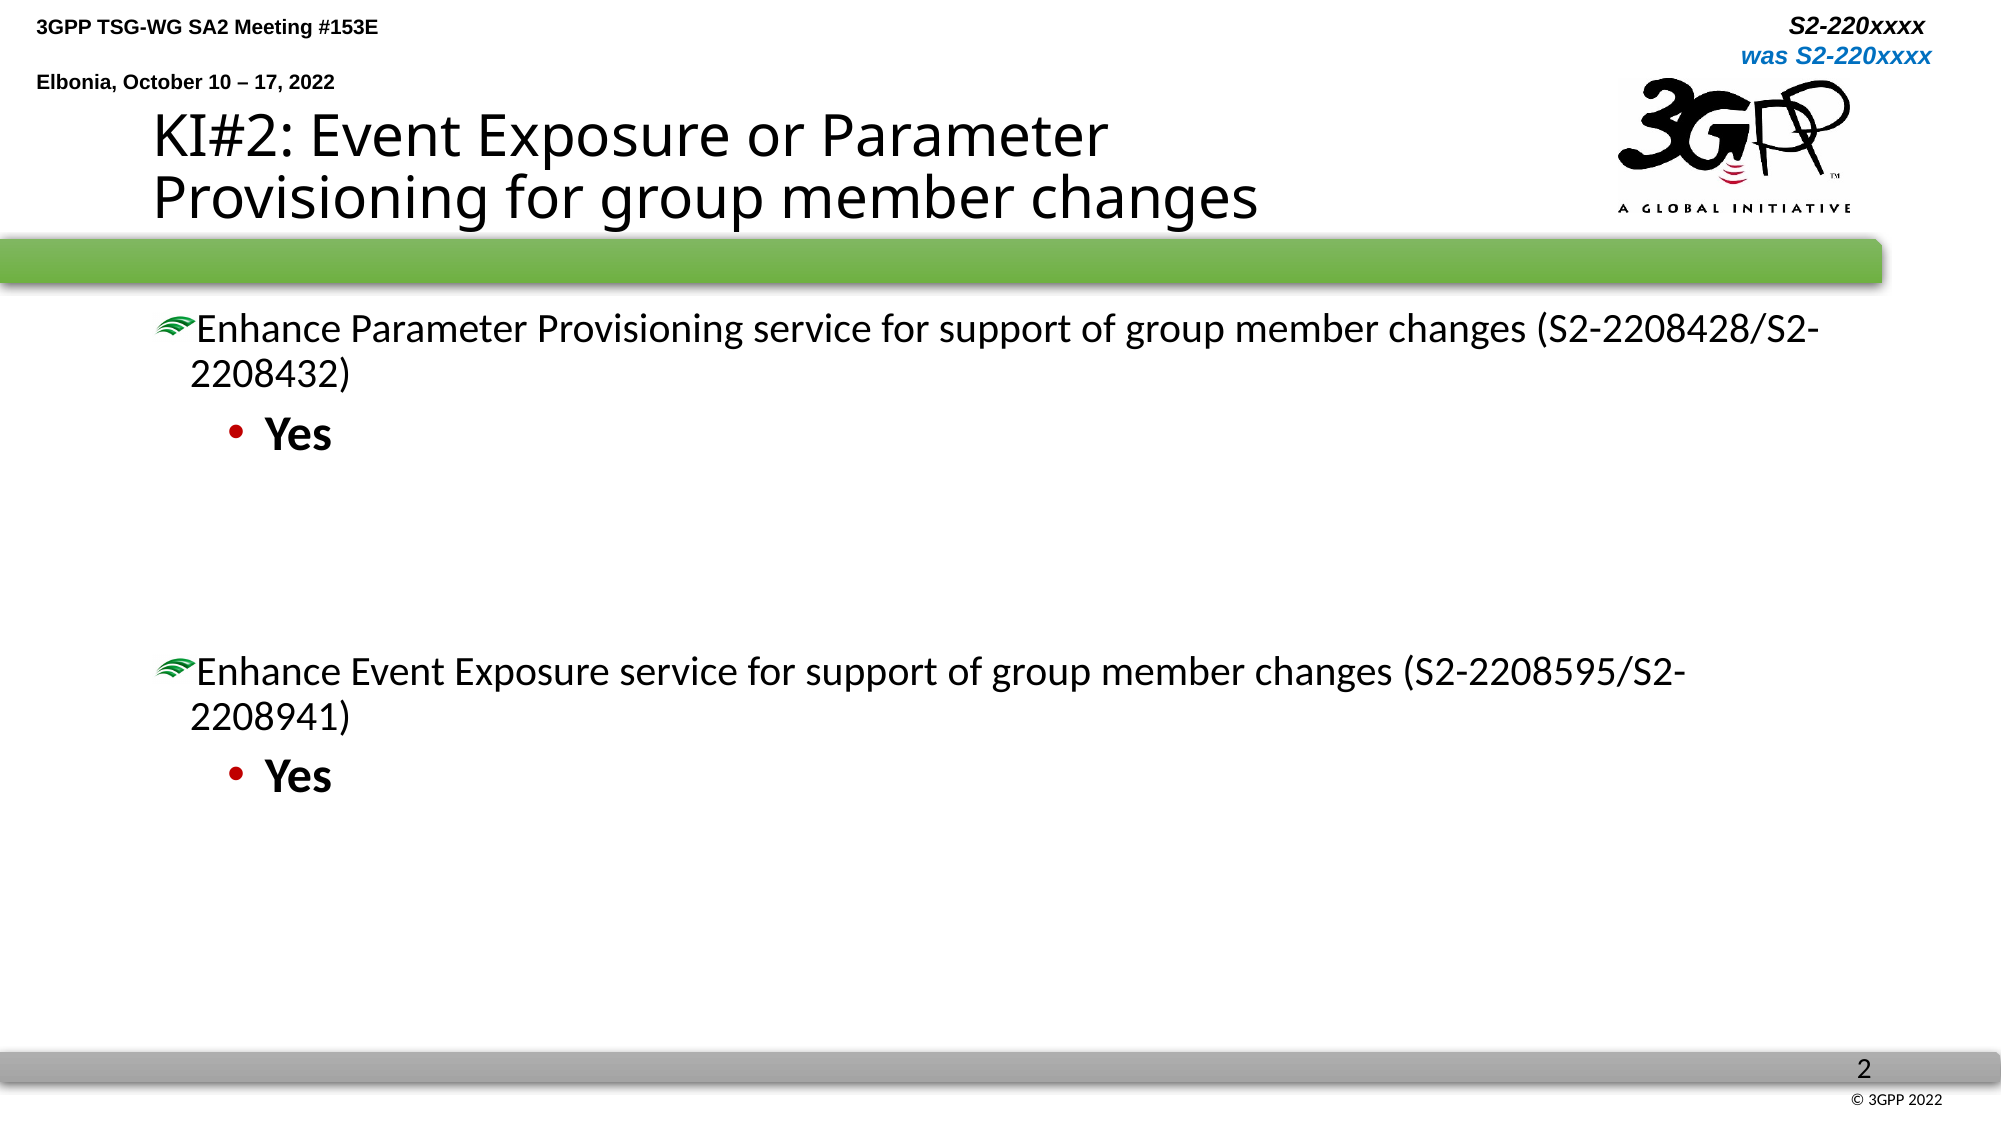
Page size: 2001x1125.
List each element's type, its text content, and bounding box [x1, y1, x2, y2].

picture [1618, 78, 1850, 213]
title KI#2: Event Exposure or Parameter Provisioning for group member changes [137, 59, 1369, 278]
picture [152, 312, 197, 342]
picture [152, 654, 197, 684]
list Enhance Parameter Provisioning service for support of group member changes (S2-2208428/S2-2208432) Yes Enhance Event Exposure service for support of group member changes (S2-2208595/S2-2208941) Yes [137, 299, 1863, 1014]
